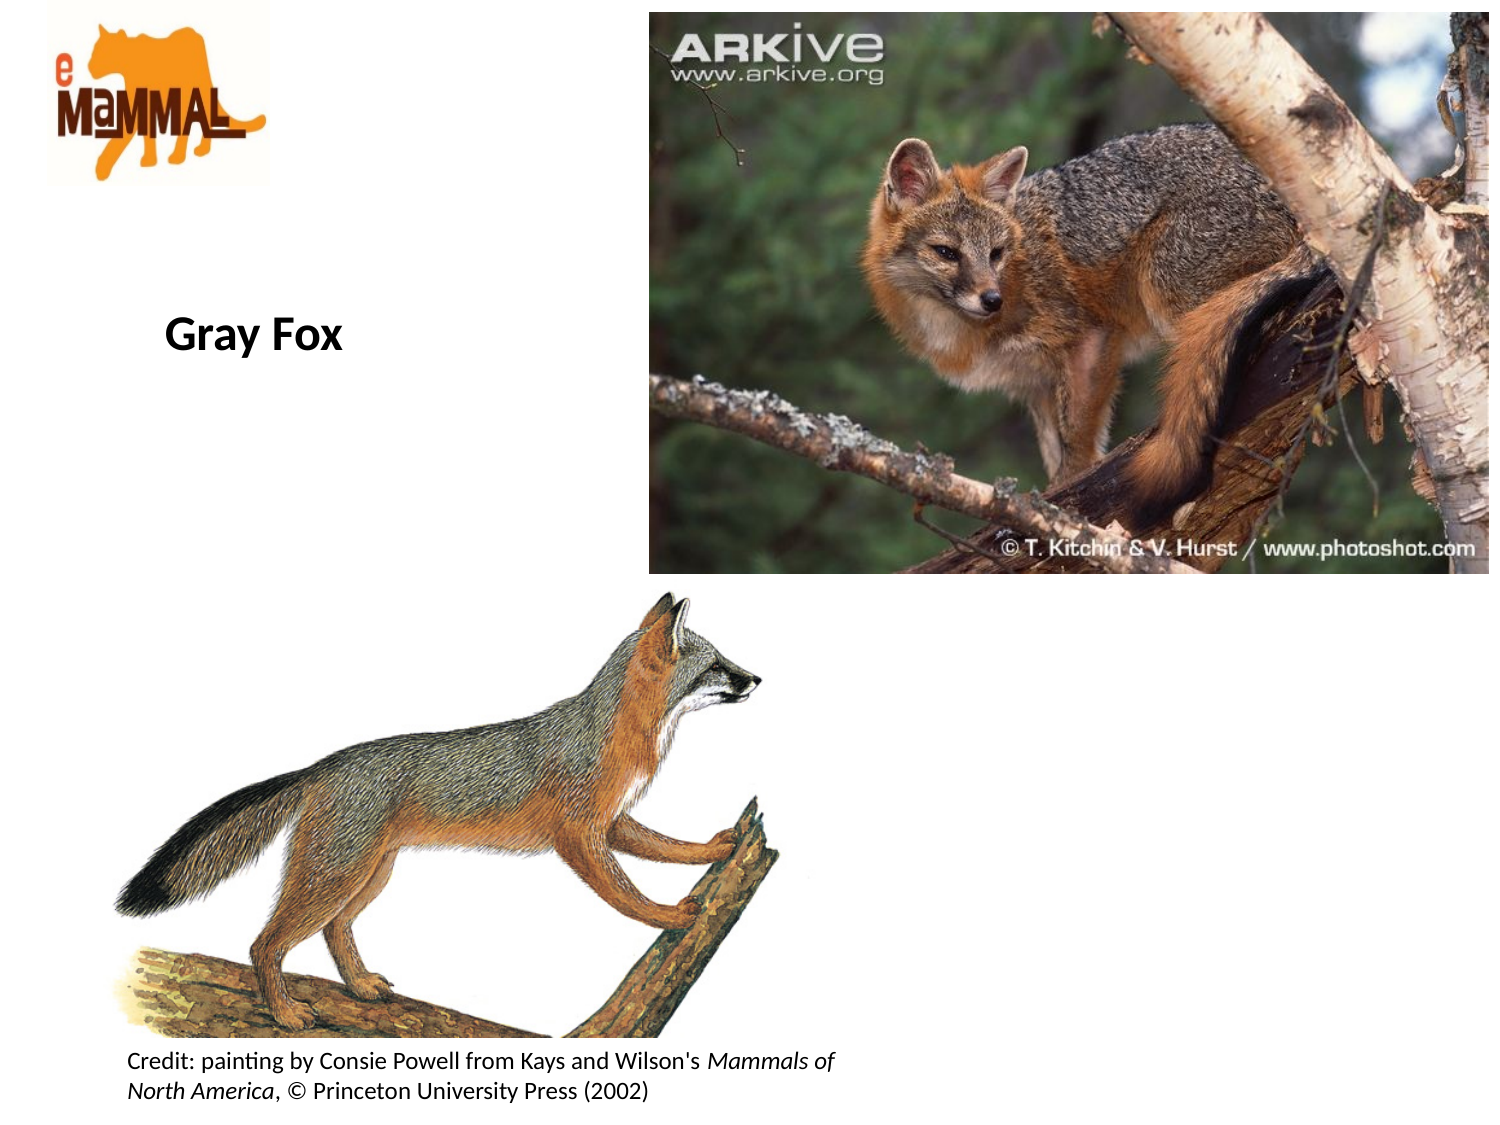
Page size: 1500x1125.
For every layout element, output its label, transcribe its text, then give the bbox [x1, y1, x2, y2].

text_box Gray Fox [150, 292, 488, 368]
text_box Credit: painting by Consie Powell from Kays and Wilson's Mammals of North America, © Princeton University Press (2002) [112, 1037, 863, 1113]
picture [103, 12, 1489, 1038]
picture [46, 0, 270, 186]
